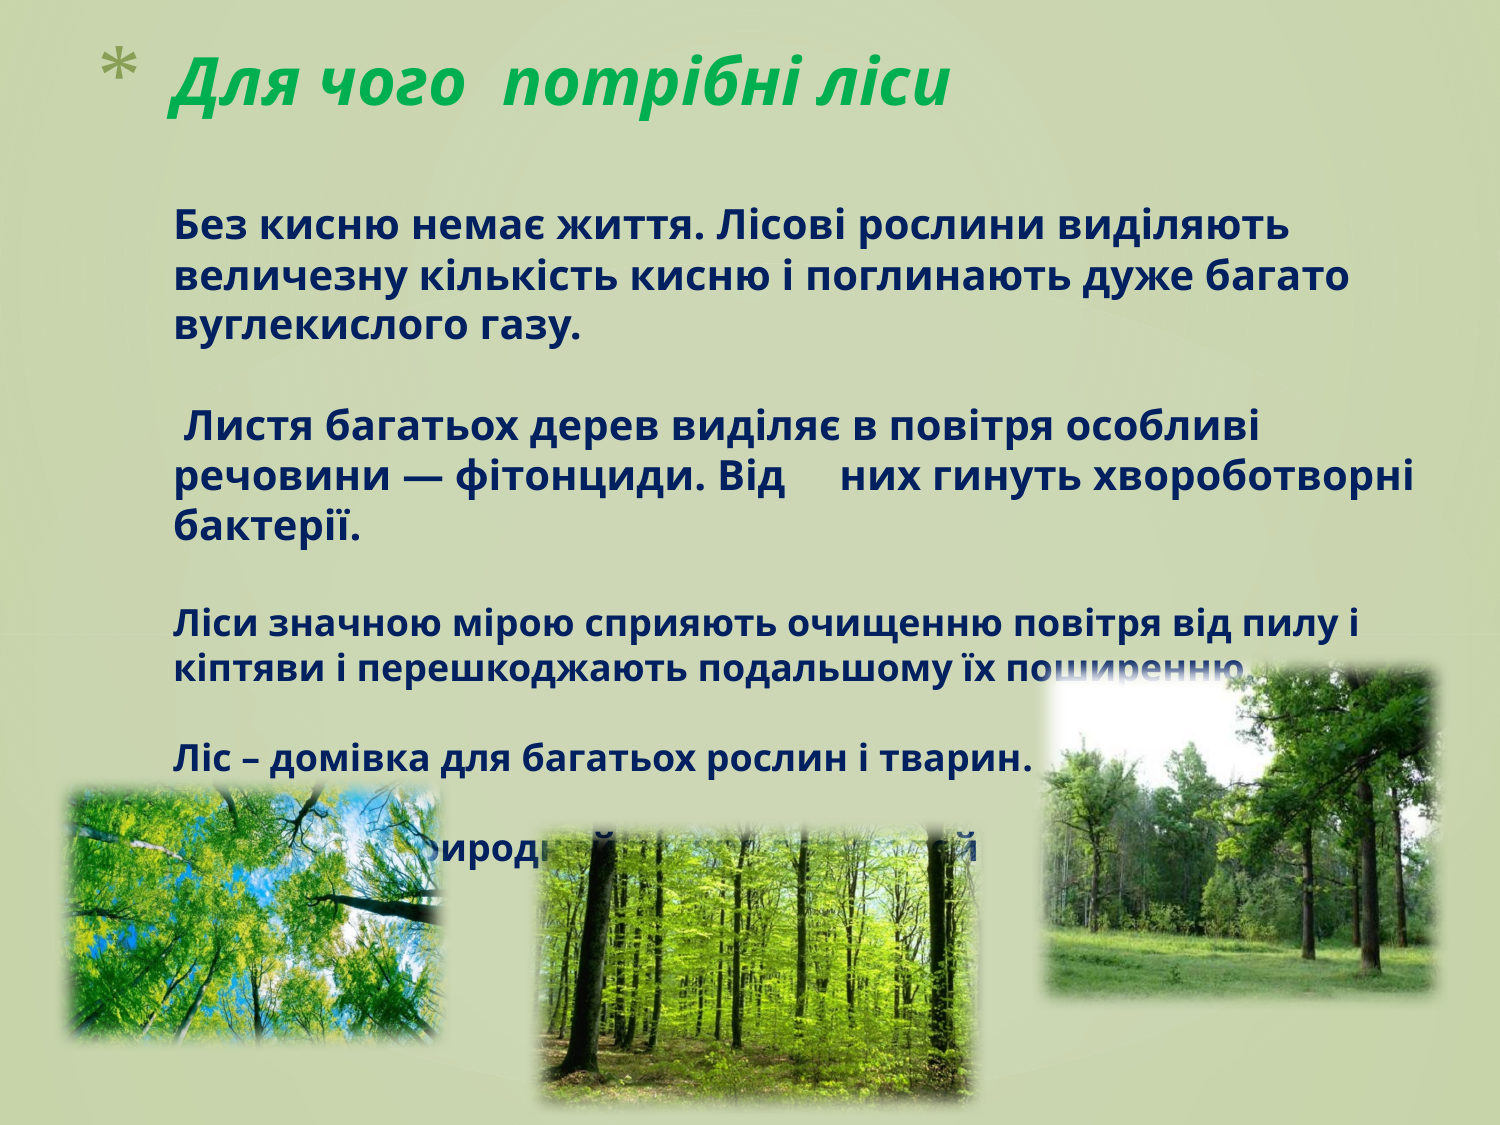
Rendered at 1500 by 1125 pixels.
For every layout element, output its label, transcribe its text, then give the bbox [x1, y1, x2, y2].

picture [52, 774, 453, 1053]
picture [1030, 653, 1451, 1012]
picture [525, 816, 989, 1118]
title Для чого потрібні ліси Без кисню немає життя. Лісові рослини виділяють величезну кількість кисню і поглинають дуже багато вуглекислого газу. Листя багатьох дерев виділяє в повітря особливі речовини — фітонциди. Від них гинуть хвороботворні бактерії. Ліси значною мірою сприяють очищенню повітря від пилу і кіптяви і перешкоджають подальшому їх поширенню. Ліс – домівка для багатьох рослин і тварин. Ліс цінний природний ресурс для людей [53, 30, 1447, 1035]
